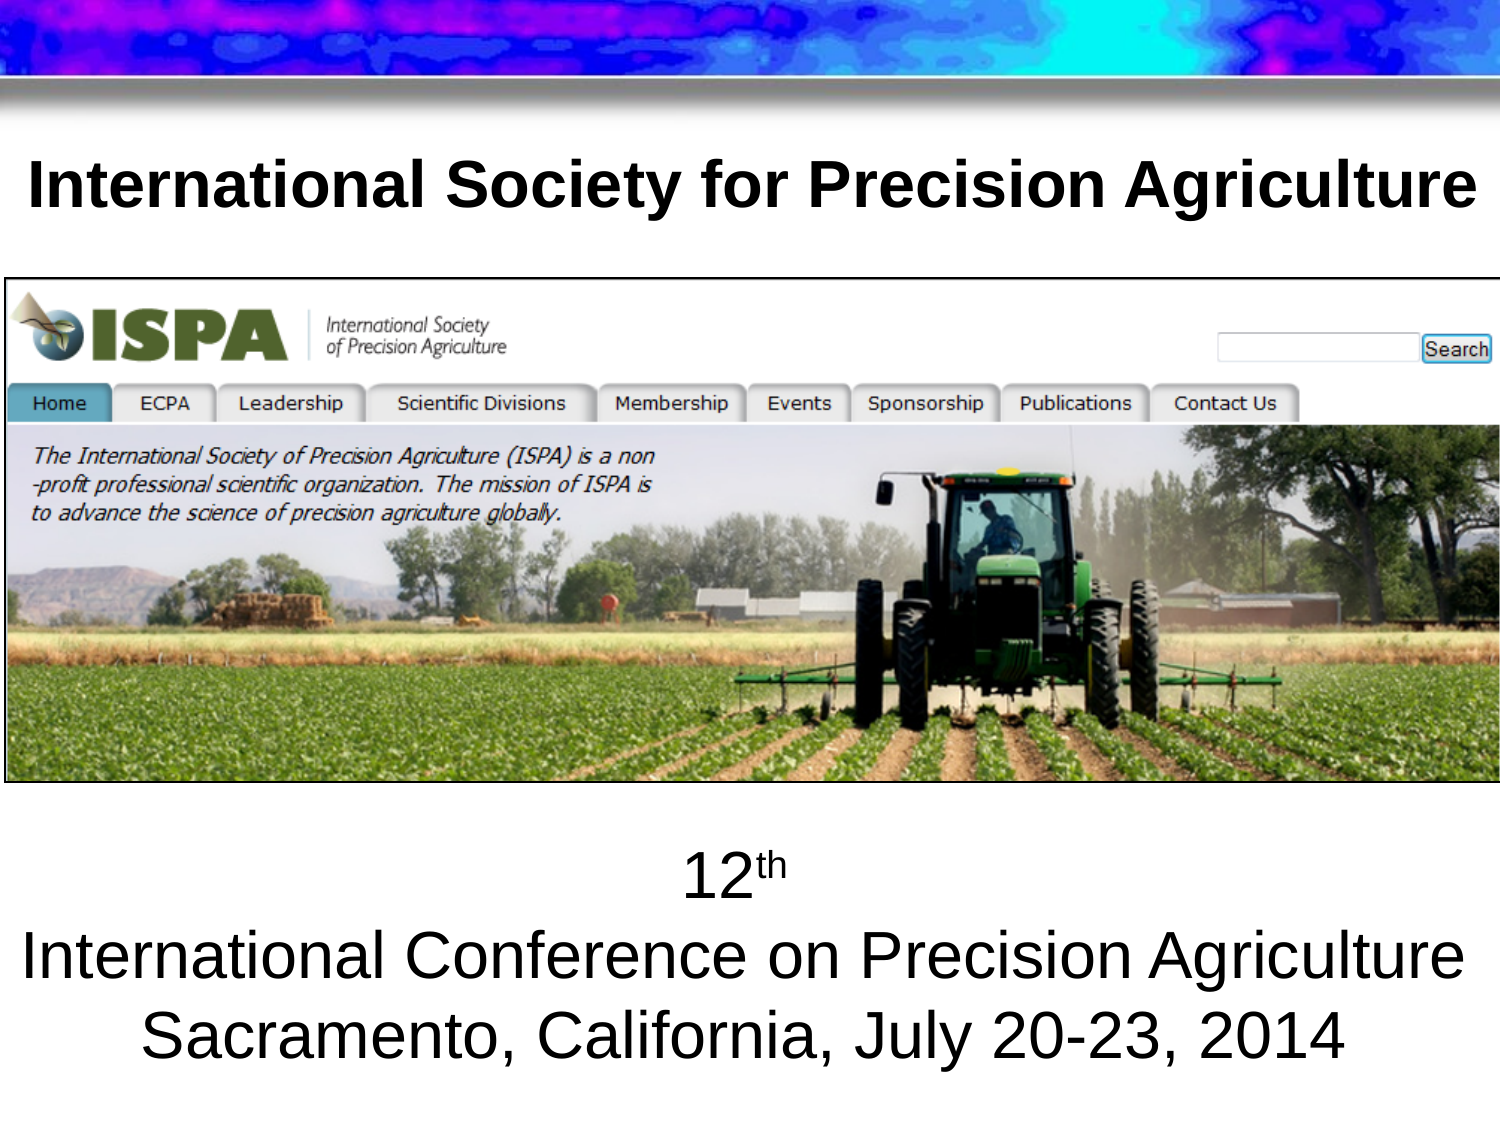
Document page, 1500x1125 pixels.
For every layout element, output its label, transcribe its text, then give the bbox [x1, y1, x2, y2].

picture [0, 0, 1500, 1125]
picture [5, 278, 1500, 782]
text_box 12th International Conference on Precision Agriculture Sacramento, California, July 20-23, 2014 [0, 824, 1495, 1080]
title International Society for Precision Agriculture [5, 86, 1500, 275]
